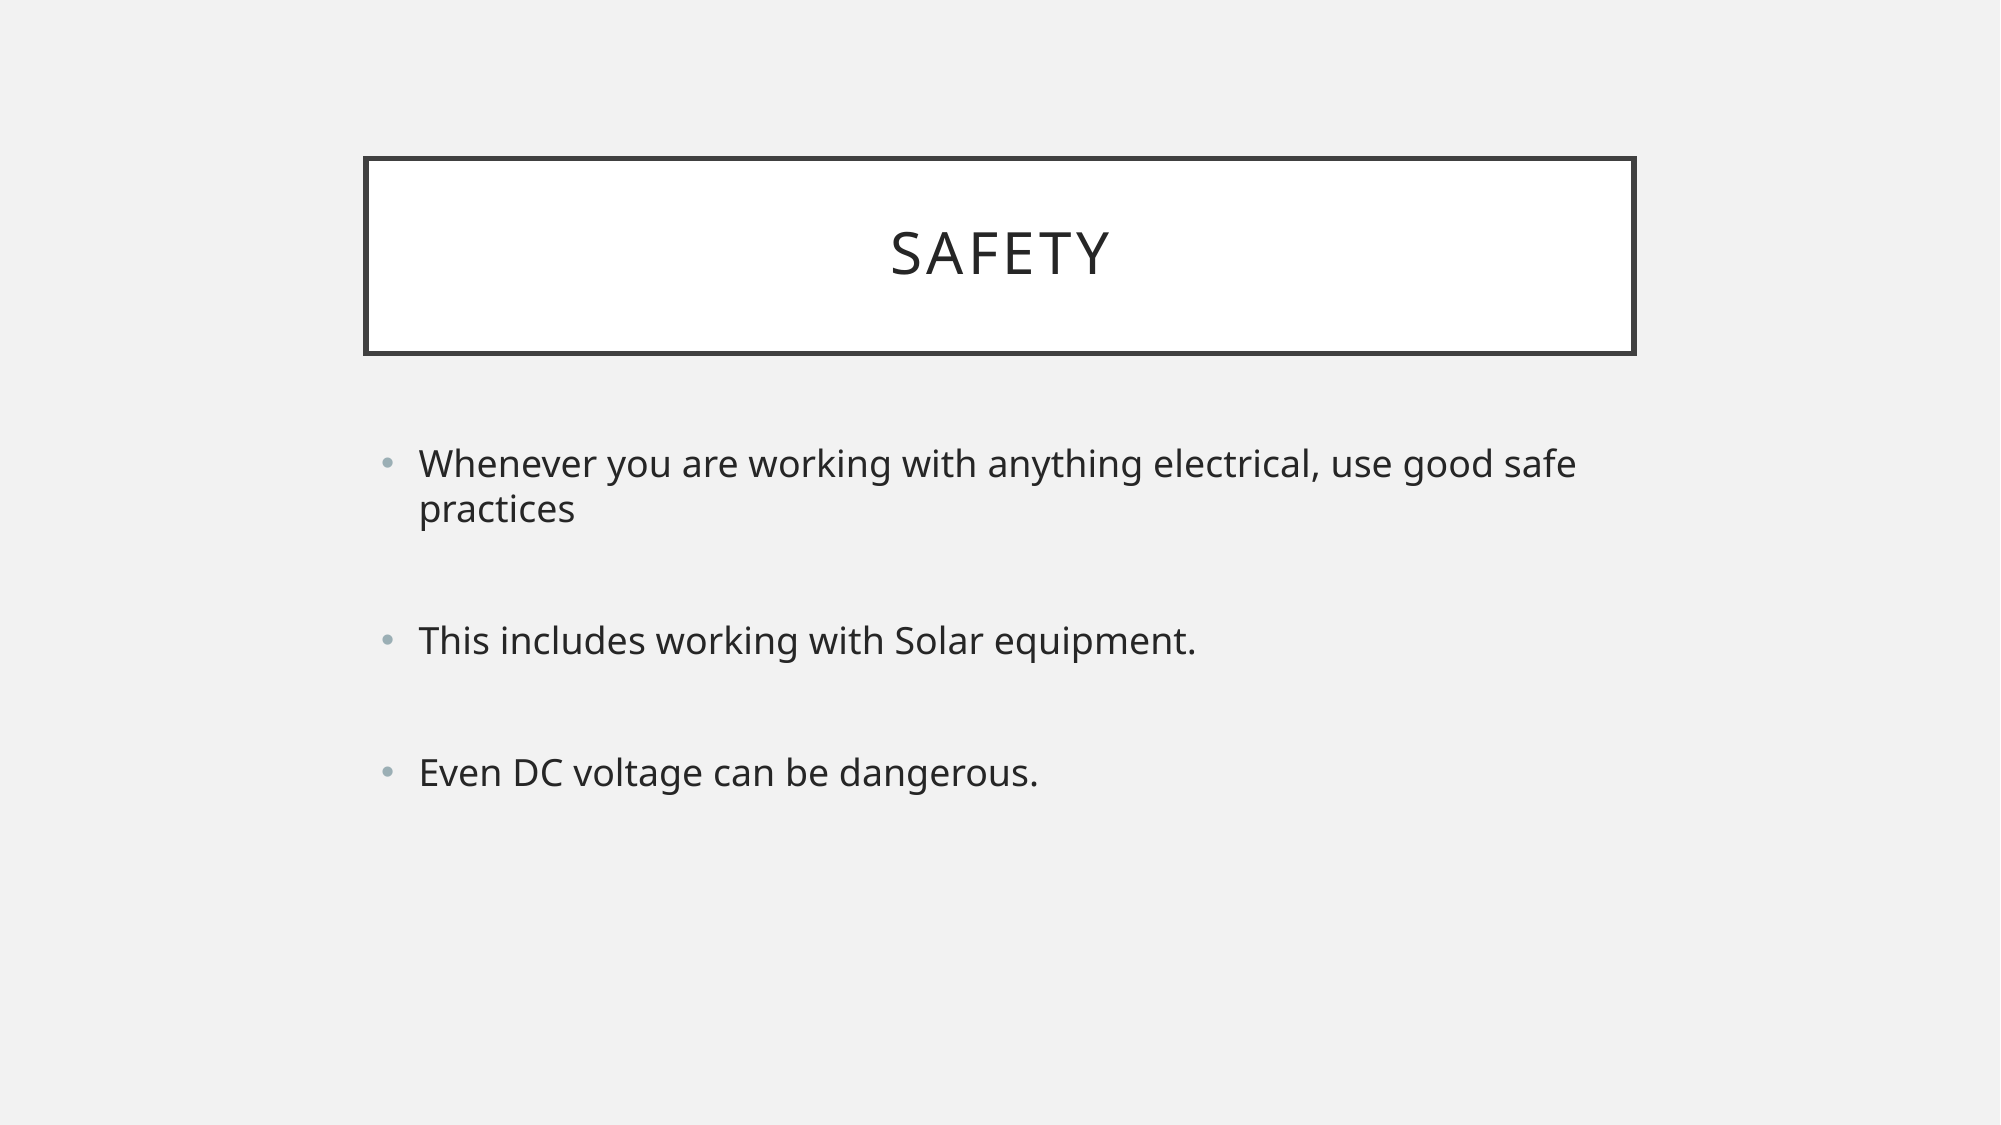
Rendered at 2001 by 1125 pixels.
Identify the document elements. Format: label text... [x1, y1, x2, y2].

list Whenever you are working with anything electrical, use good safe practices This includes working with Solar equipment. Even DC voltage can be dangerous. [366, 432, 1634, 942]
title SAFeTY [363, 156, 1637, 356]
